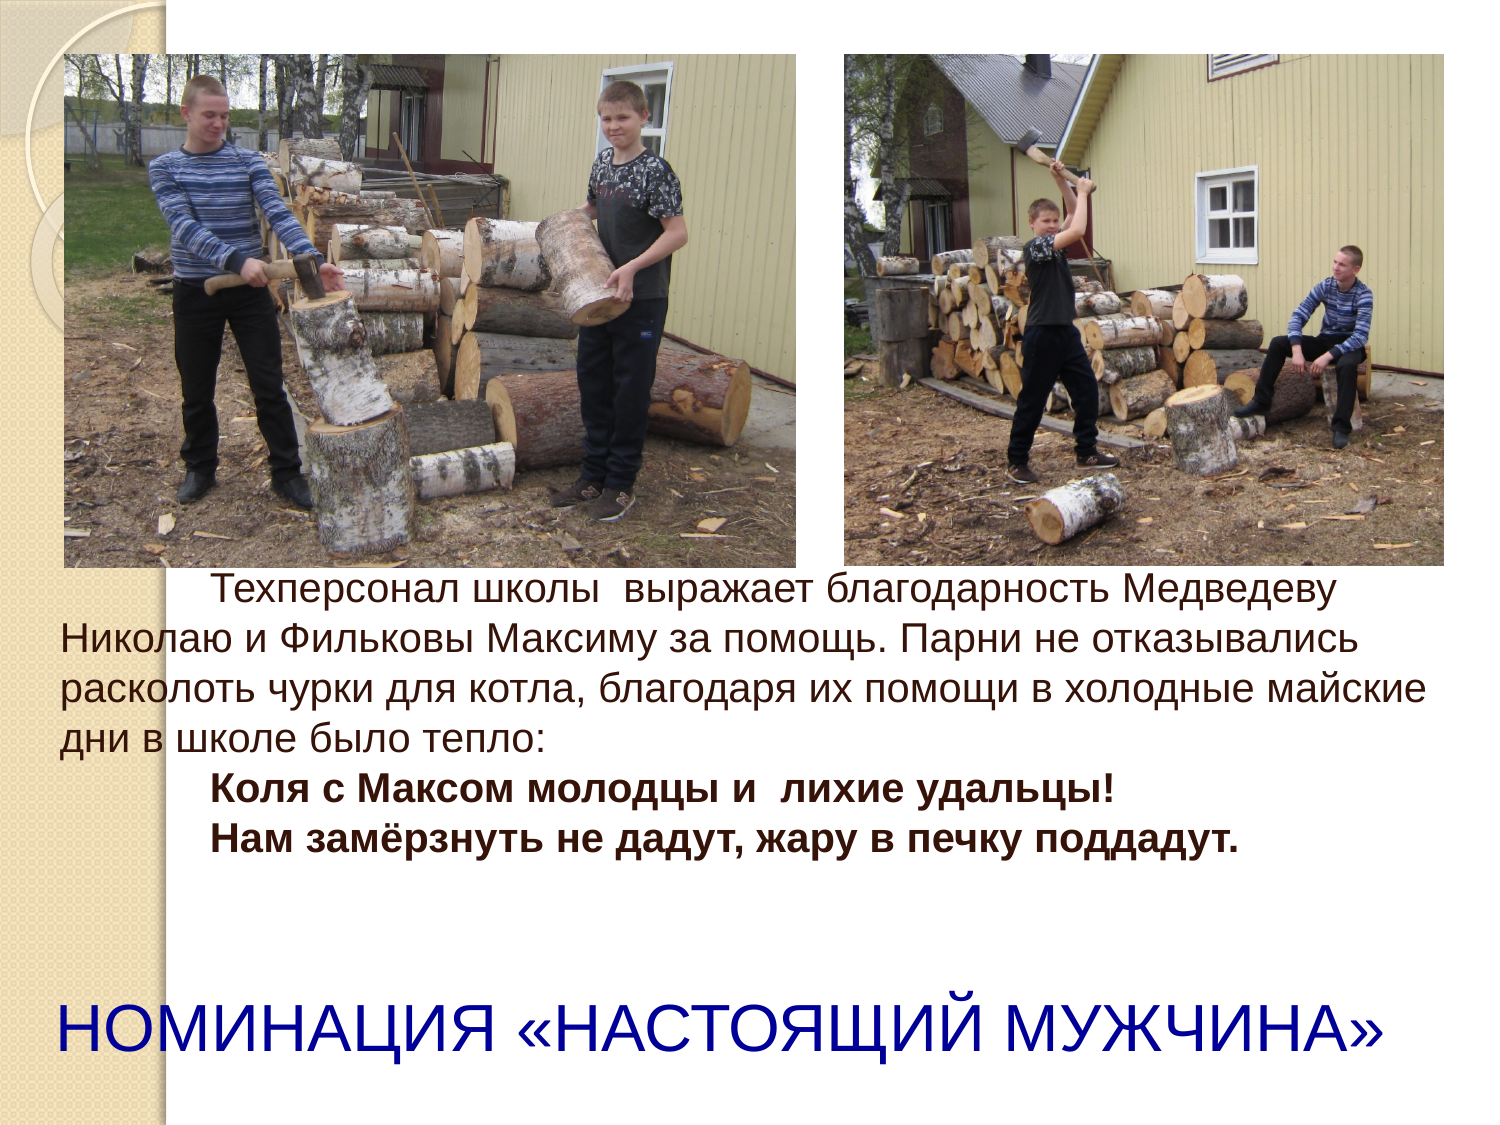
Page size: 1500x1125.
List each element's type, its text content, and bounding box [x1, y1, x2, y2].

picture [844, 54, 1444, 566]
picture [64, 54, 796, 568]
list Техперсонал школы выражает благодарность Медведеву Николаю и Фильковы Максиму за помощь. Парни не отказывались расколоть чурки для котла, благодаря их помощи в холодные майские дни в школе было тепло: Коля с Максом молодцы и лихие удальцы! Нам замёрзнуть не дадут, жару в печку поддадут. [41, 562, 1459, 917]
title Номинация «настоящий мужчина» [41, 964, 1458, 1092]
